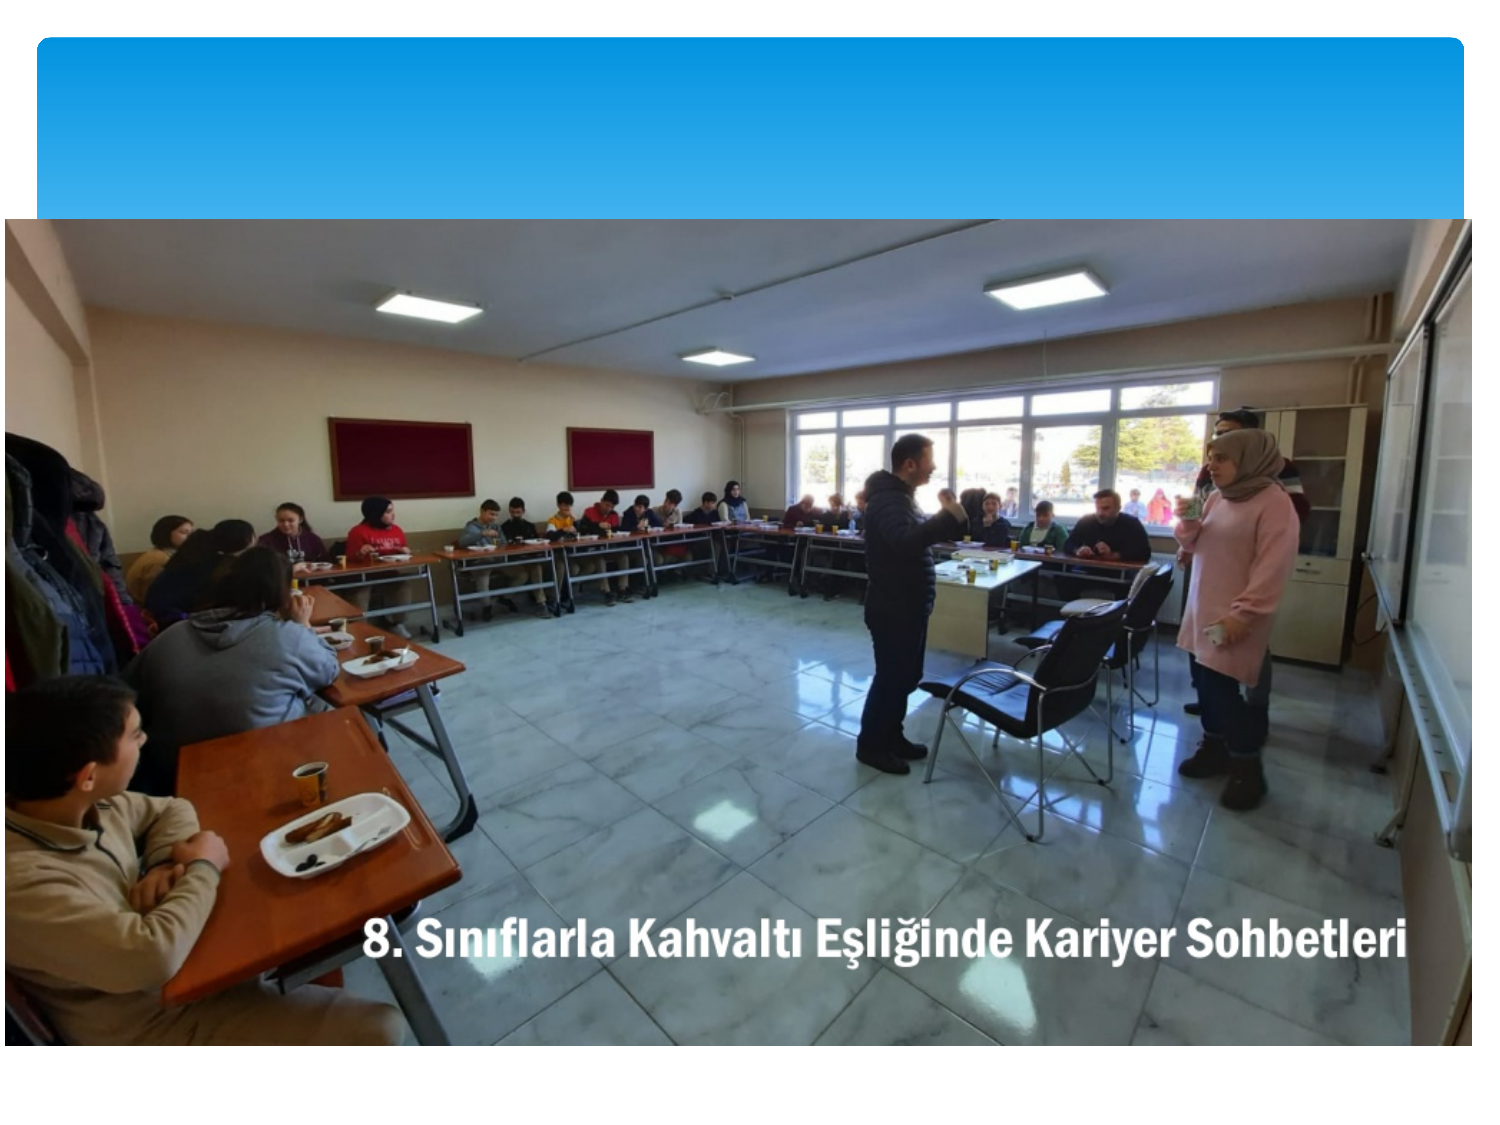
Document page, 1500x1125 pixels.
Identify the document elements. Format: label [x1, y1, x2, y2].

list [5, 219, 1472, 1047]
